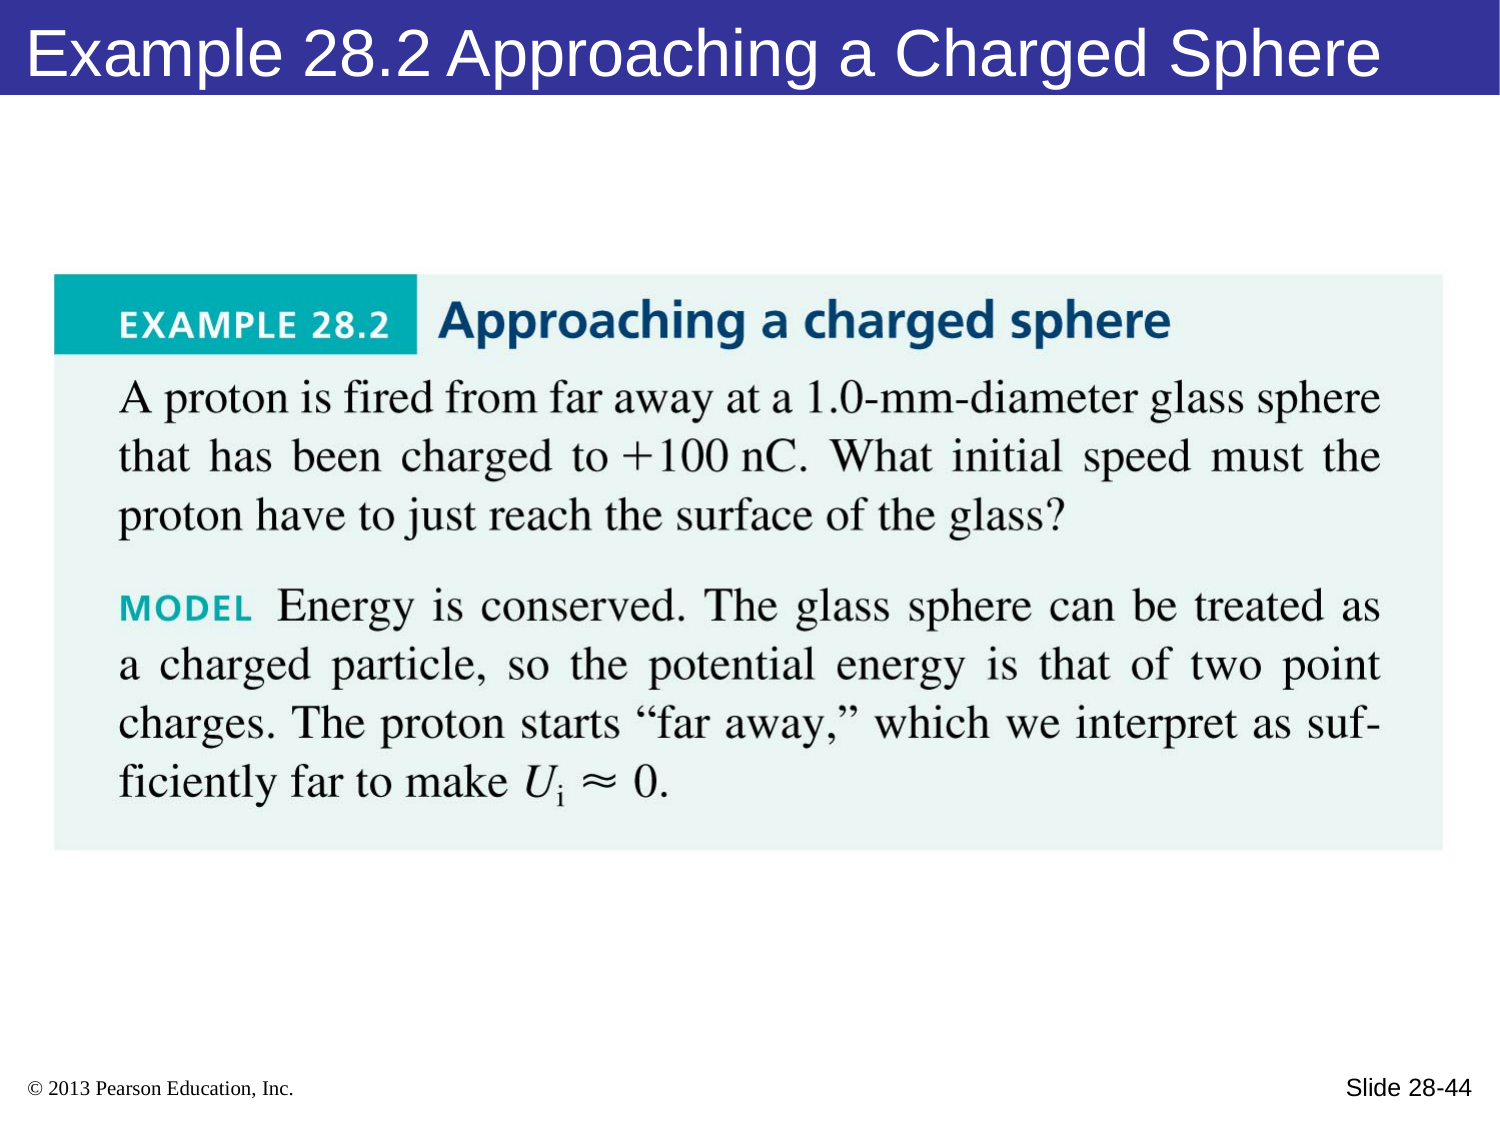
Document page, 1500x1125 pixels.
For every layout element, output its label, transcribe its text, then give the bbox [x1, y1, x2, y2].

title Example 28.2 Approaching a Charged Sphere [10, 9, 1500, 90]
picture [48, 267, 1452, 858]
text_box Slide 28-44 [1287, 1064, 1488, 1103]
